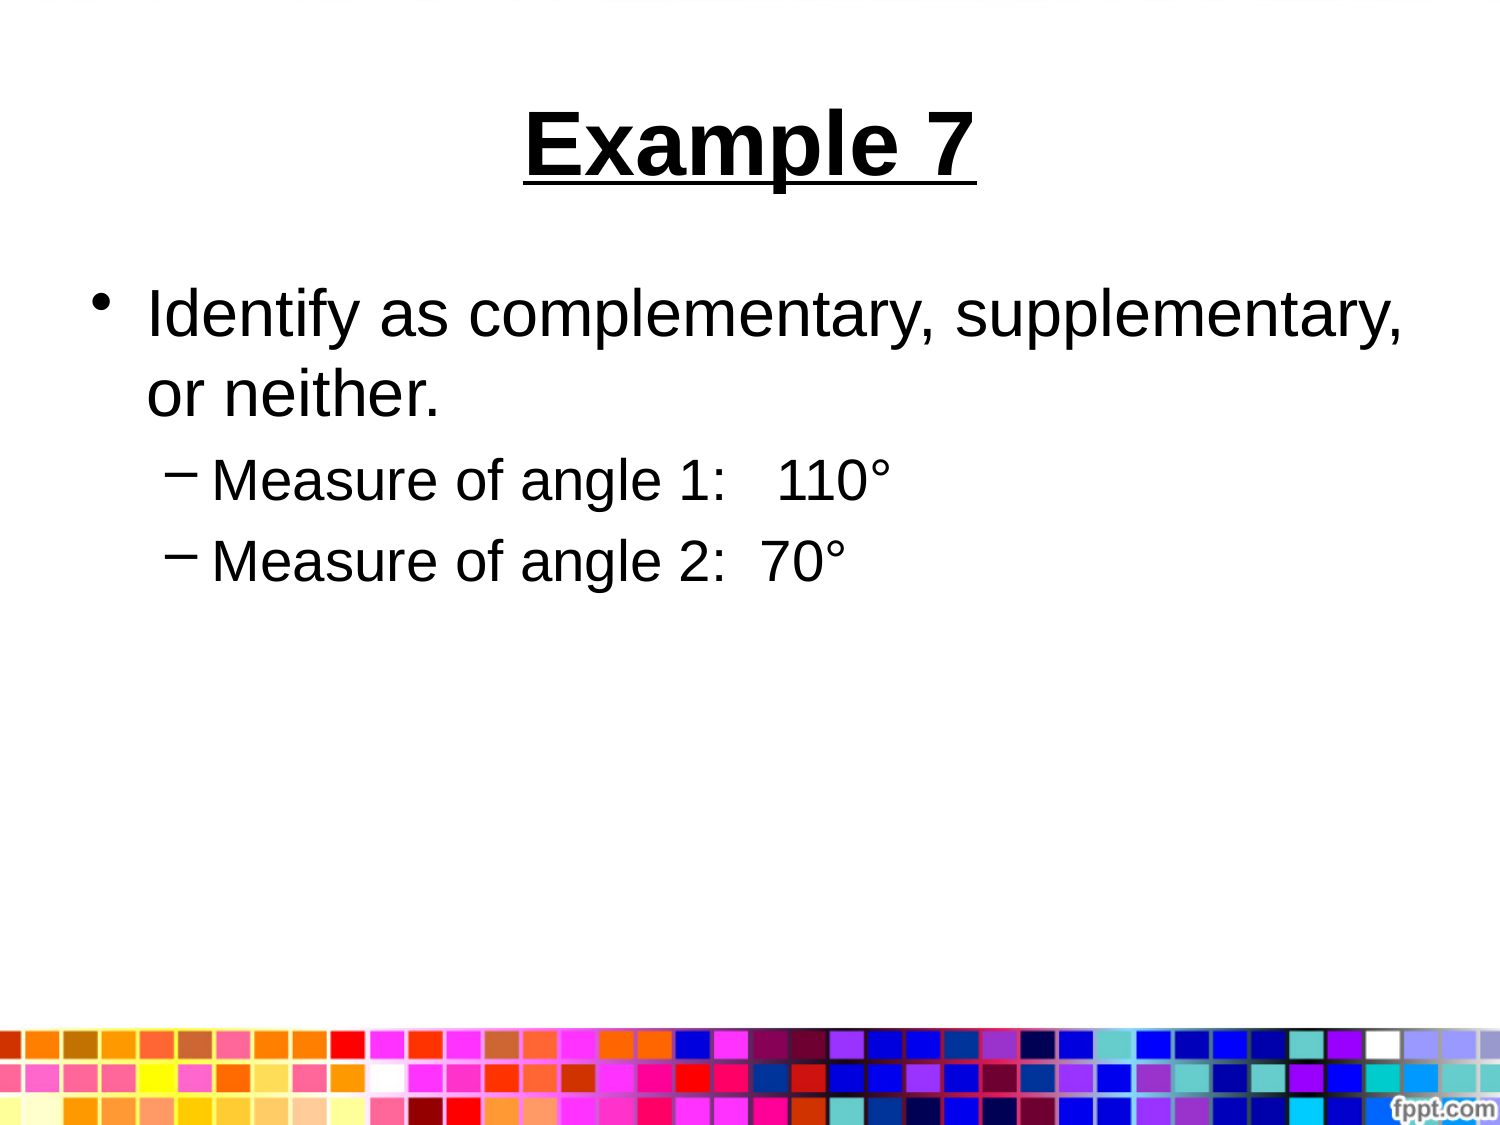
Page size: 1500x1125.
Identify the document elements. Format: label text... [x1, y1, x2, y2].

list Identify as complementary, supplementary, or neither. Measure of angle 1: 110° Measure of angle 2: 70° [74, 262, 1426, 1006]
title Example 7 [74, 44, 1426, 233]
picture [0, 0, 1500, 1125]
